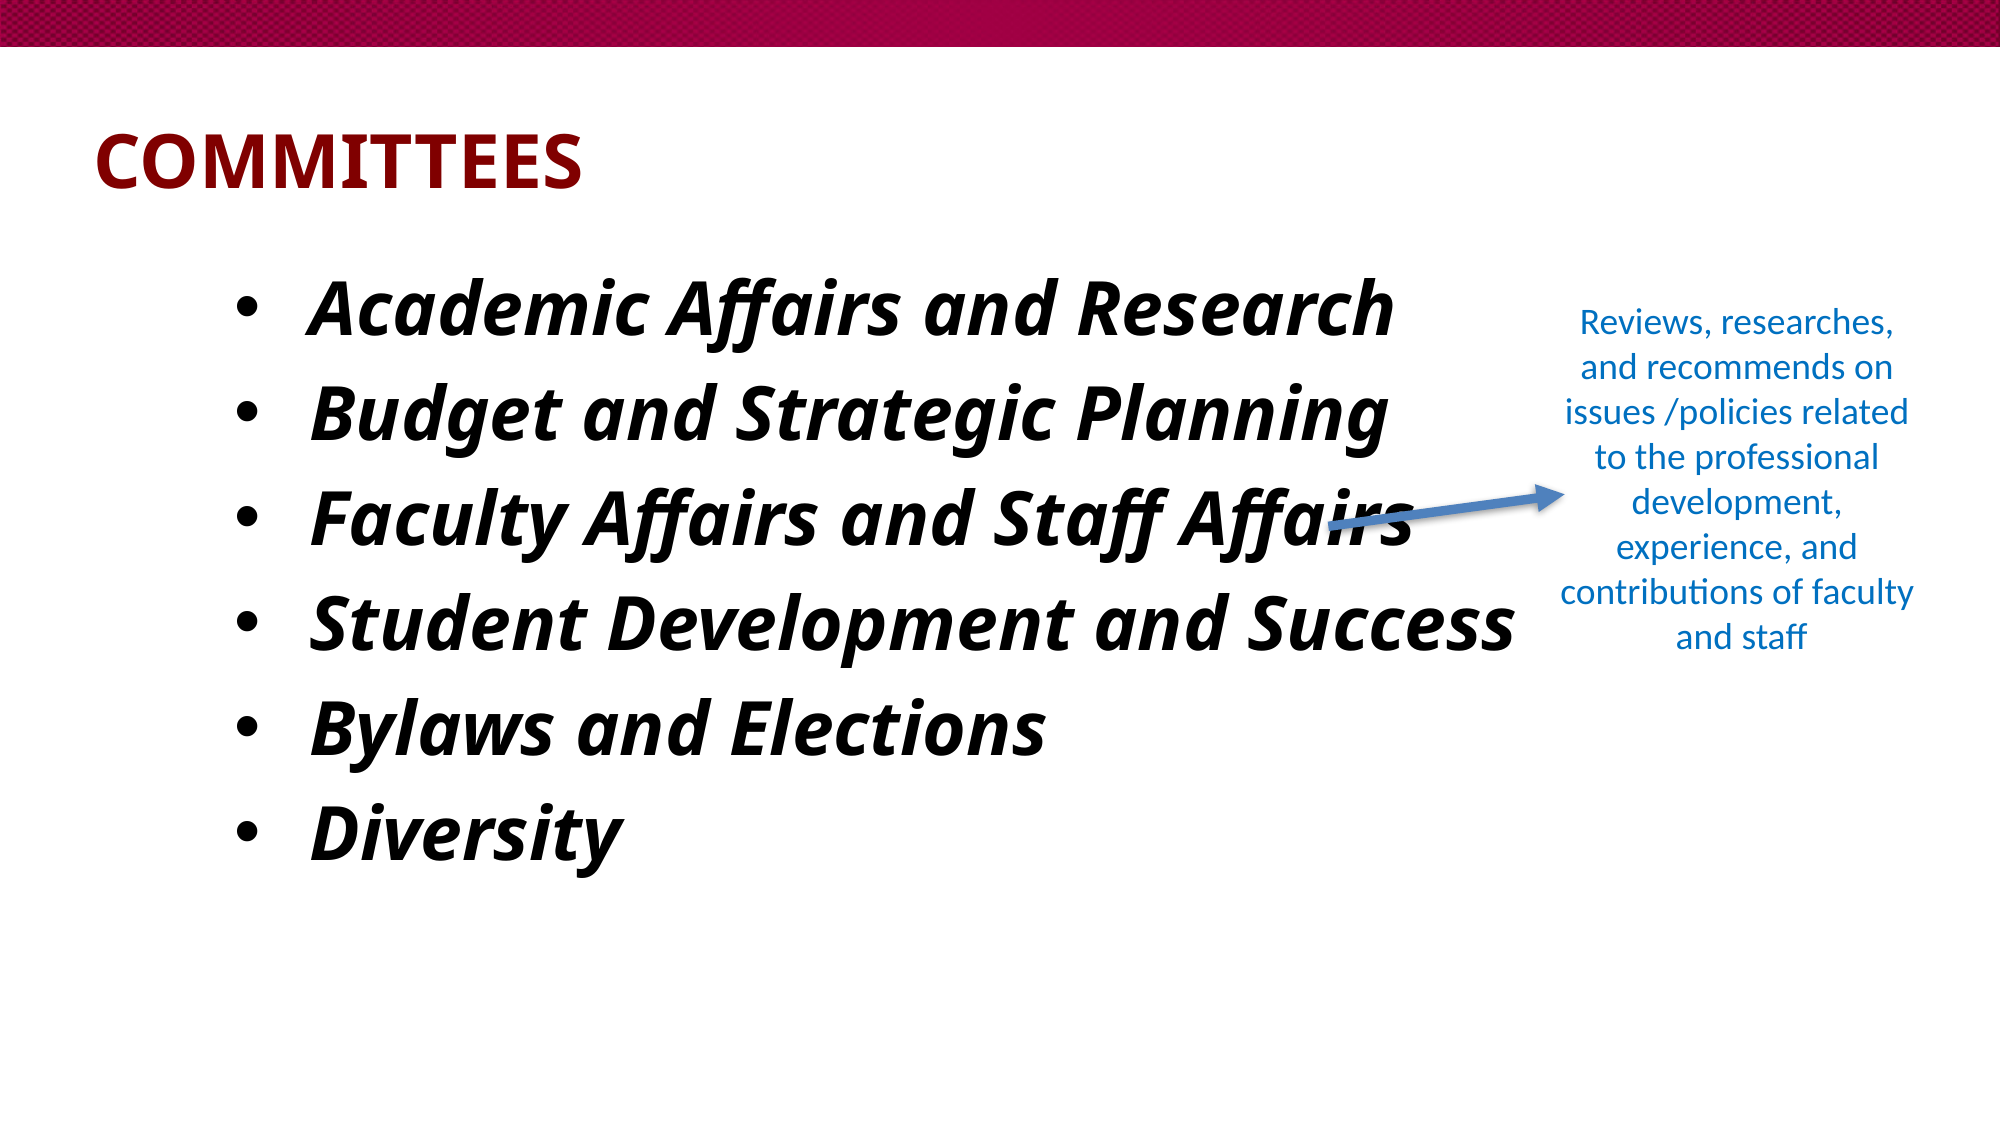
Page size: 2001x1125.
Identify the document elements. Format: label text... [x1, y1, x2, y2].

list Academic Affairs and Research Budget and Strategic Planning Faculty Affairs and Staff Affairs Student Development and Success Bylaws and Elections Diversity [219, 253, 1729, 982]
text_box Reviews, researches, and recommends on issues /policies related to the professional development, experience, and contributions of faculty and staff [1543, 289, 1931, 665]
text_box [1328, 493, 1565, 527]
picture [0, 0, 2000, 47]
title Committees [78, 64, 1822, 253]
